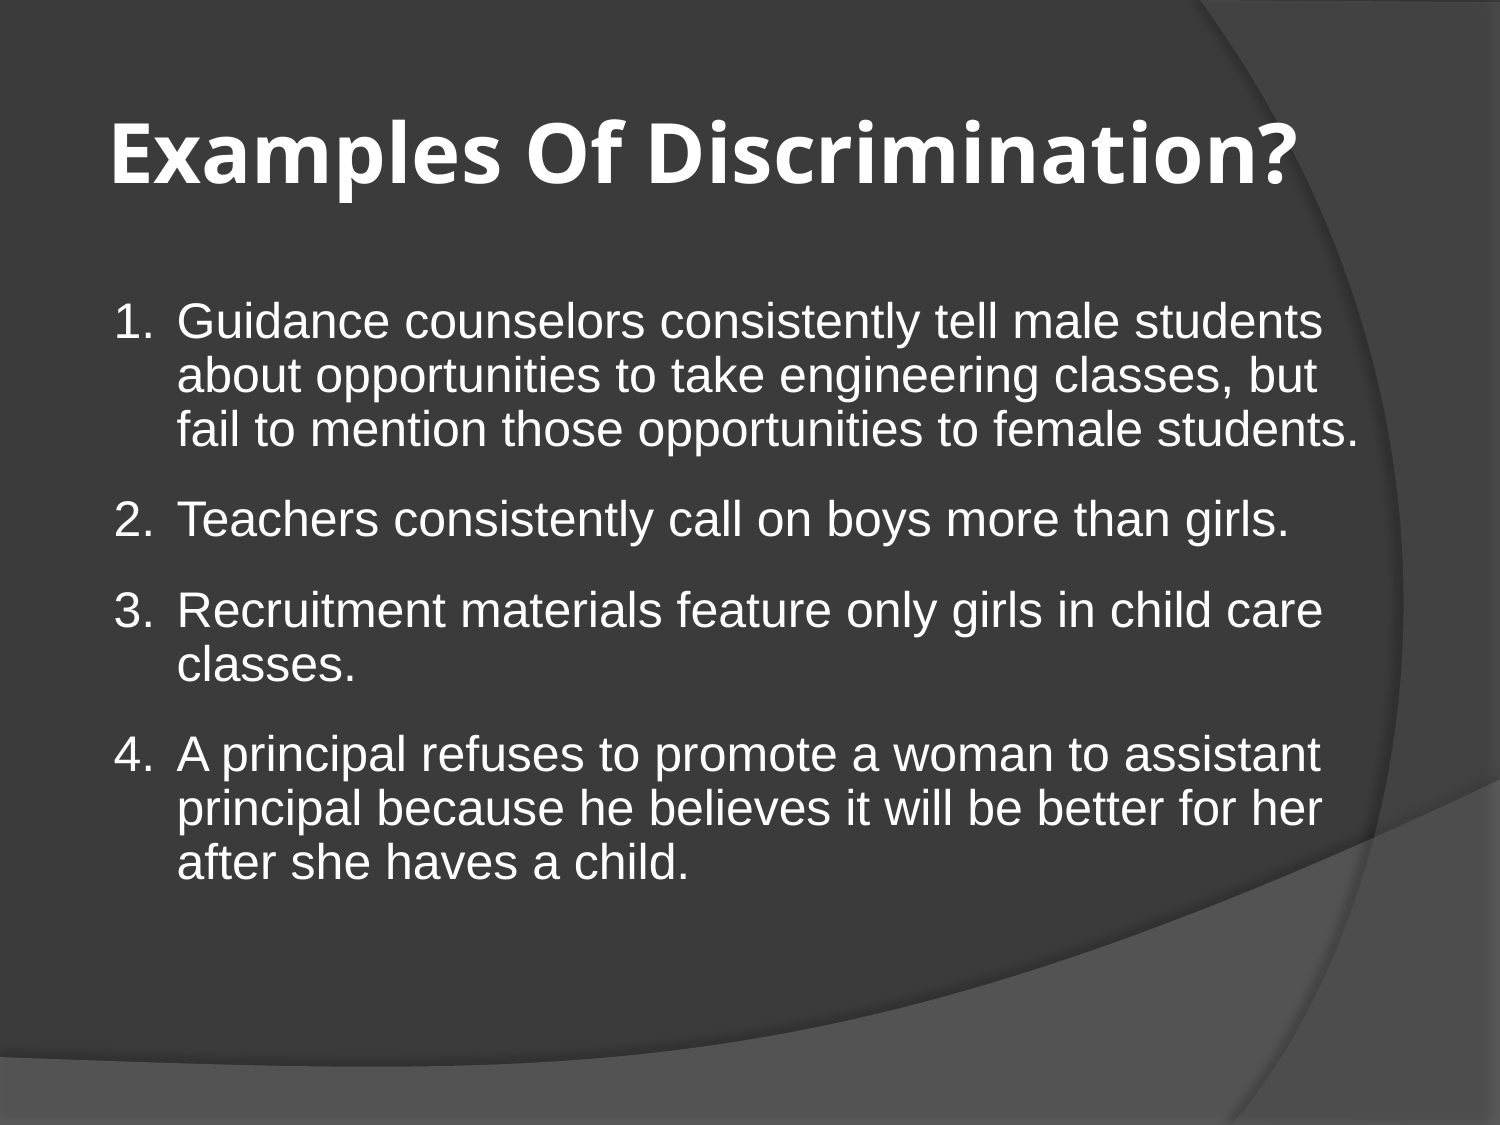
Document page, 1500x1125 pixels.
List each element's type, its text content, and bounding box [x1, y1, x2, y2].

list 1. Guidance counselors consistently tell male students about opportunities to take engineering classes, but fail to mention those opportunities to female students. 2. Teachers consistently call on boys more than girls. 3. Recruitment materials feature only girls in child care classes. 4. A principal refuses to promote a woman to assistant principal because he believes it will be better for her after she haves a child. [92, 287, 1400, 1125]
title Examples Of Discrimination? [99, 50, 1500, 250]
